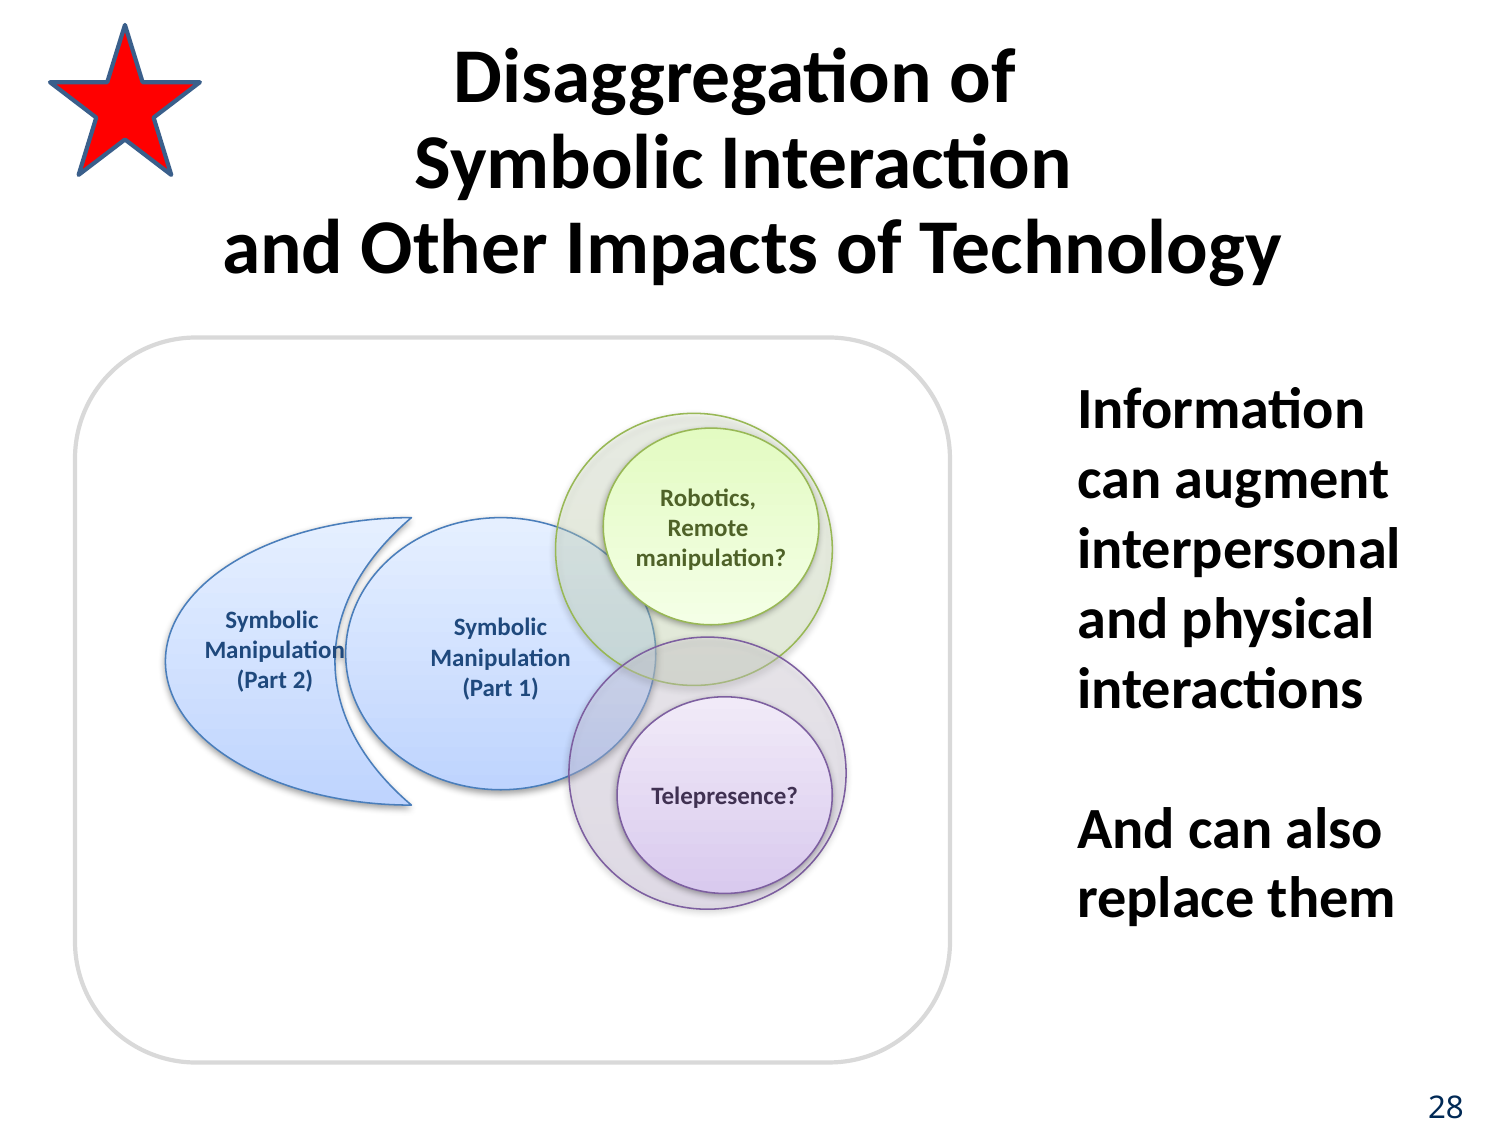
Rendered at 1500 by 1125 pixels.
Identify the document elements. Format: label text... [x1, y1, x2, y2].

text_box [47, 22, 202, 177]
text_box 28 [1438, 1081, 1454, 1119]
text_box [74, 337, 951, 1063]
text_box Information can augment interpersonal and physical interactions And can also replace them [987, 362, 1438, 937]
title Disaggregation of Symbolic Interaction and Other Impacts of Technology [162, 24, 1325, 300]
